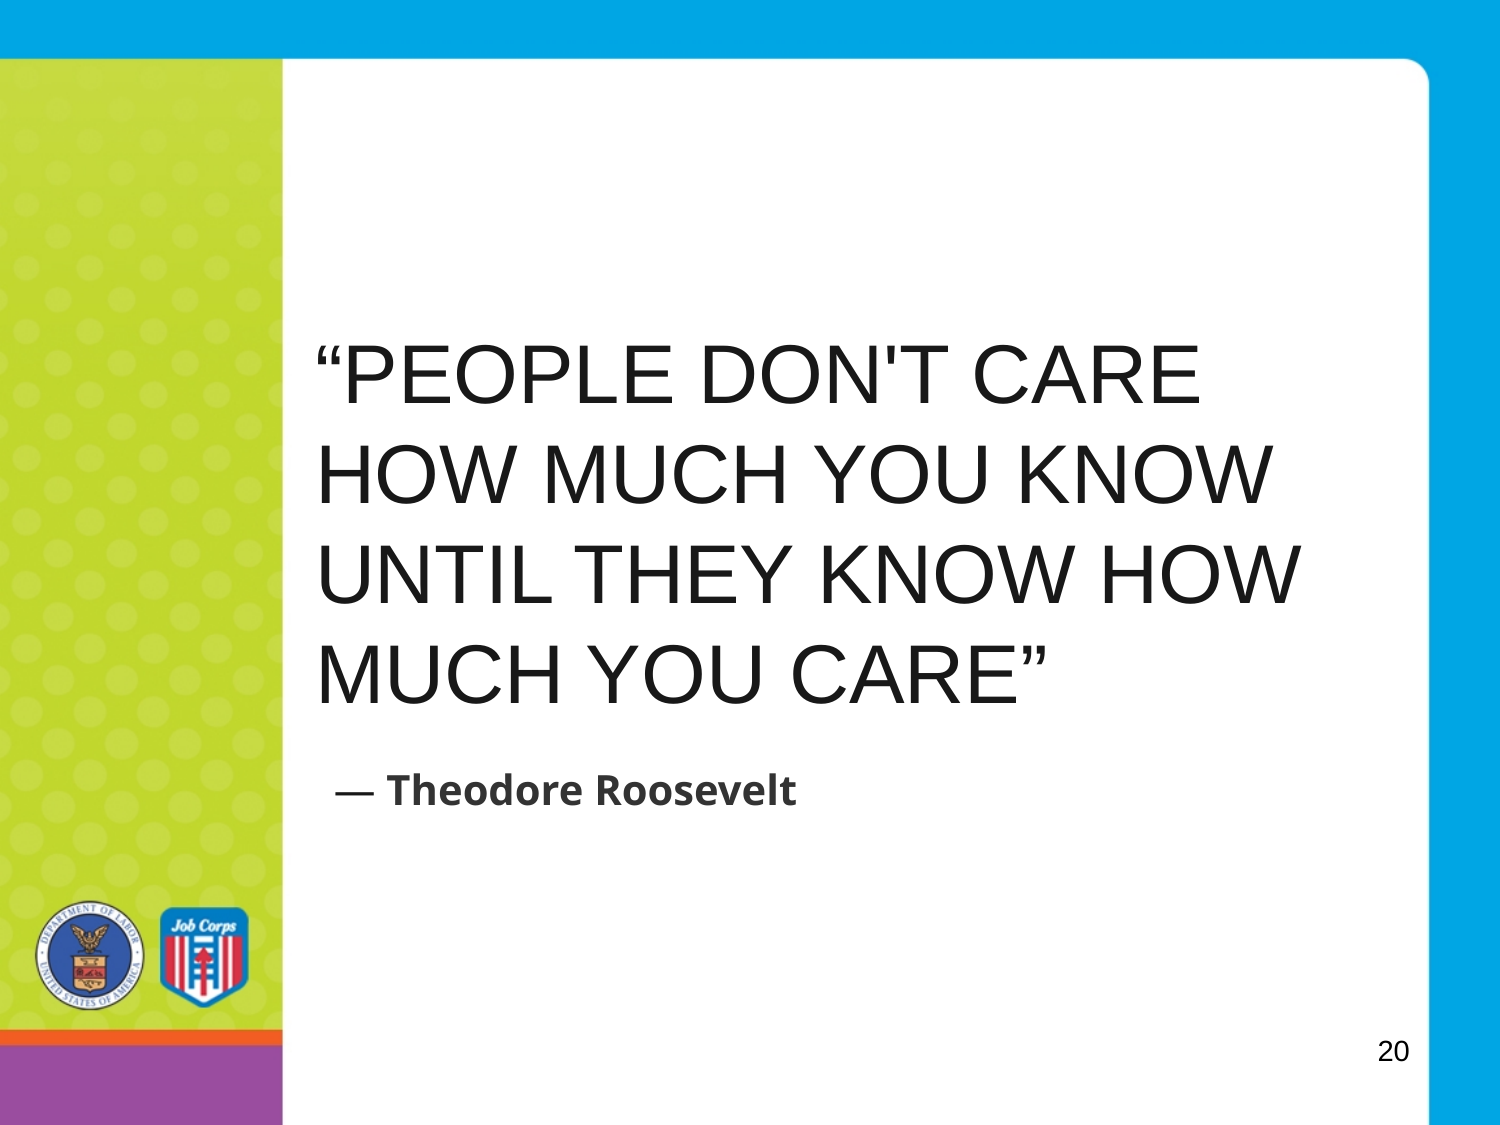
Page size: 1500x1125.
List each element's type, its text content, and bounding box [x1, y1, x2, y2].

list ― Theodore Roosevelt [318, 749, 1426, 822]
picture [0, 58, 1430, 1125]
title “People don't care how much you know until they know how much you care” [299, 312, 1407, 537]
slide_number 20 [1074, 1024, 1426, 1103]
